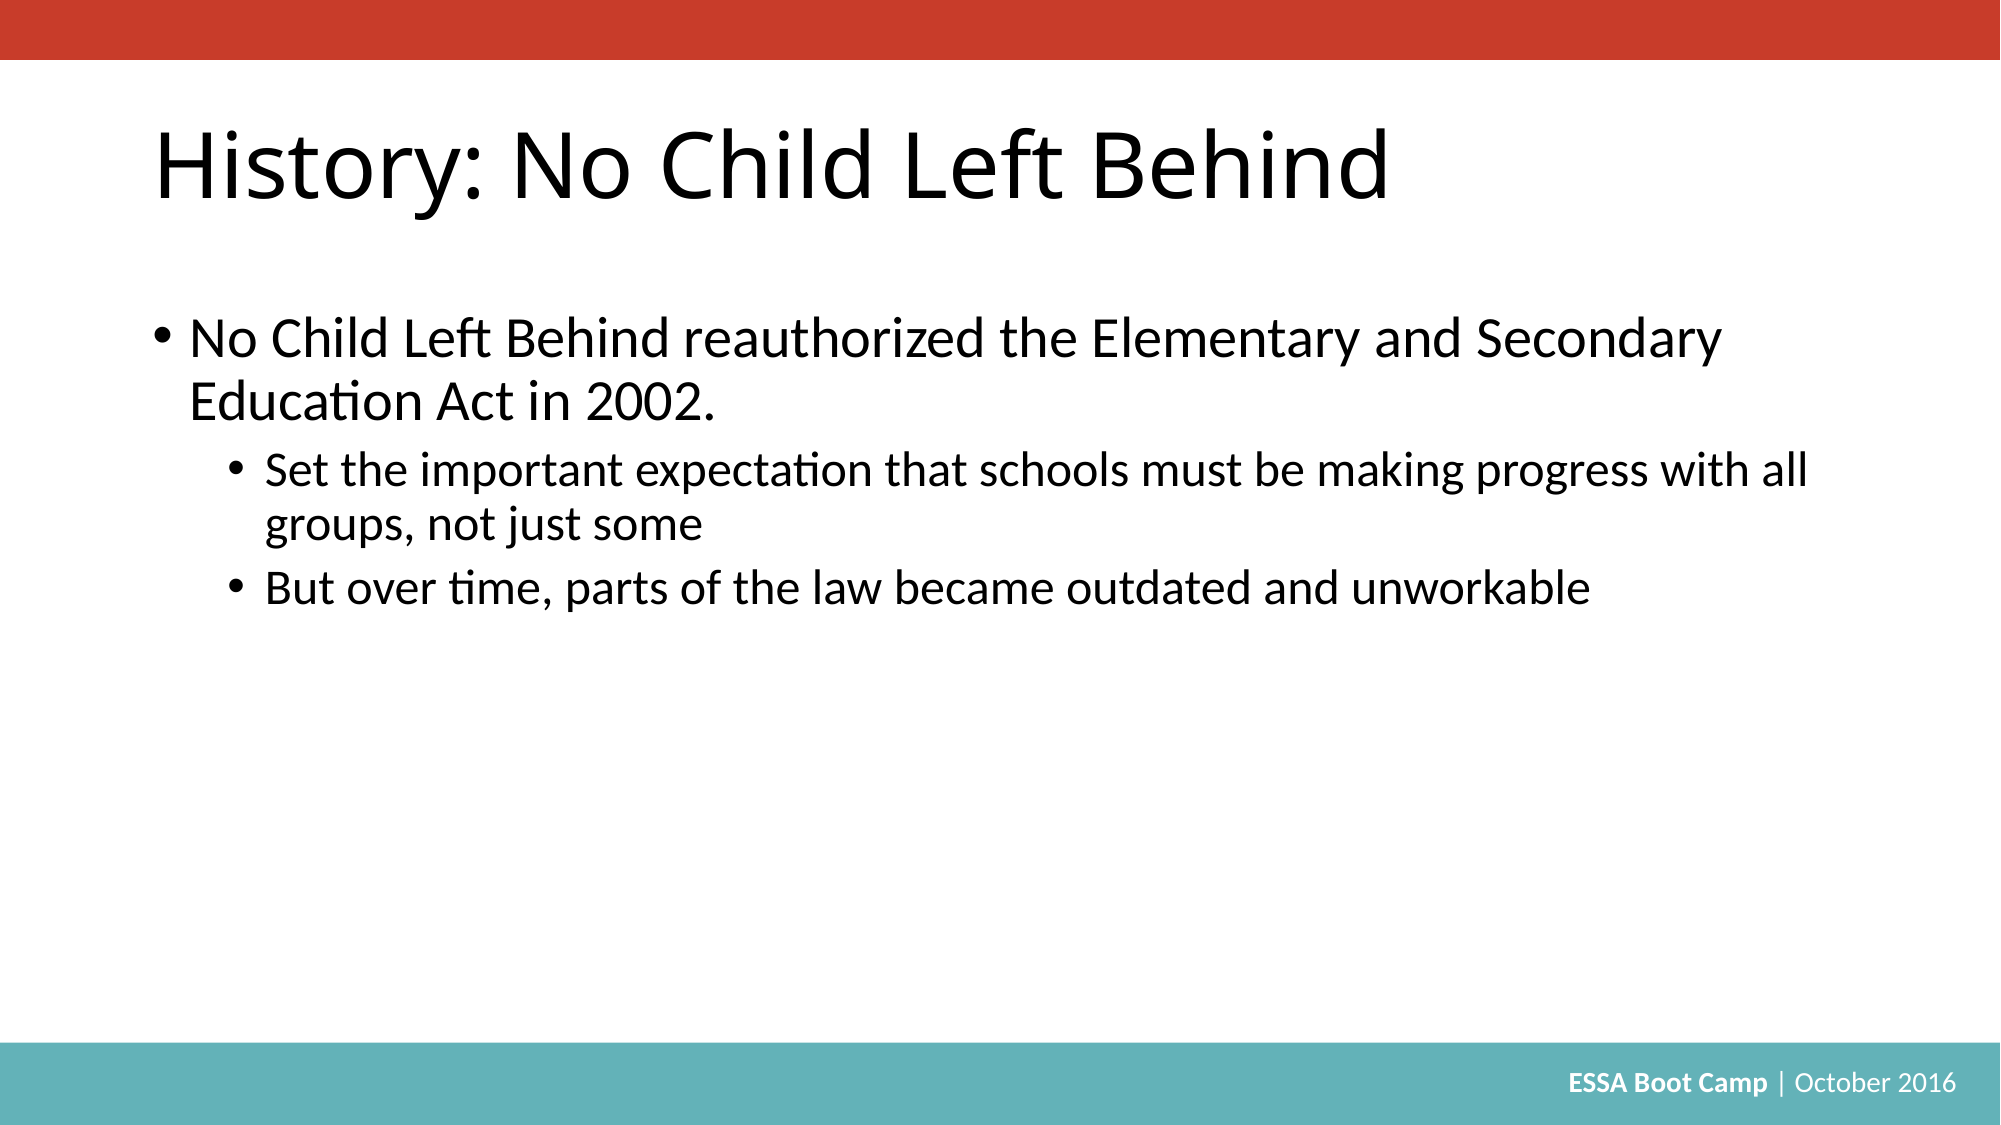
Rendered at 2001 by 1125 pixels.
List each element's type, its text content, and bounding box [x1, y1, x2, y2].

list No Child Left Behind reauthorized the Elementary and Secondary Education Act in 2002. Set the important expectation that schools must be making progress with all groups, not just some But over time, parts of the law became outdated and unworkable [137, 299, 1863, 1014]
title History: No Child Left Behind [137, 59, 1863, 278]
